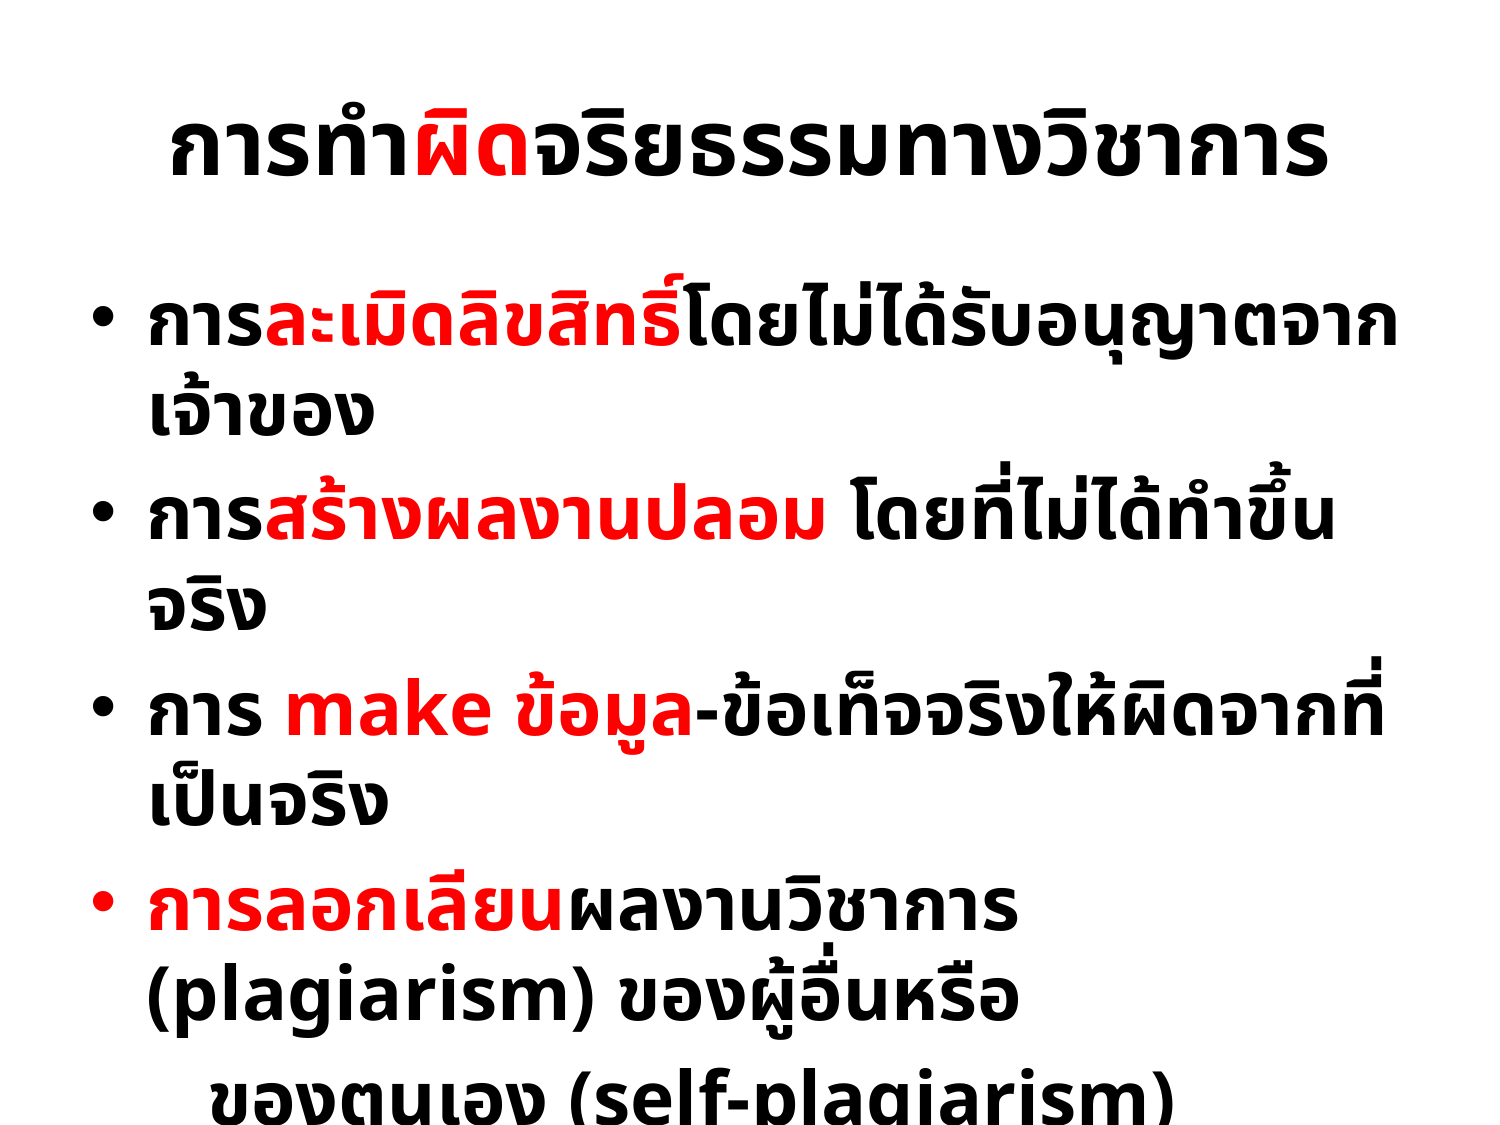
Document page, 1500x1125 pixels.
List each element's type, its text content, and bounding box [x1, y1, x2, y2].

title การทำผิดจริยธรรมทางวิชาการ [75, 45, 1425, 233]
list การละเมิดลิขสิทธิ์โดยไม่ได้รับอนุญาตจากเจ้าของ การสร้างผลงานปลอม โดยที่ไม่ได้ทำขึ้นจริง การ make ข้อมูล-ข้อเท็จจริงให้ผิดจากที่เป็นจริง การลอกเลียนผลงานวิชาการ (plagiarism) ของผู้อื่นหรือ ของตนเอง (self-plagiarism) [75, 262, 1425, 1005]
